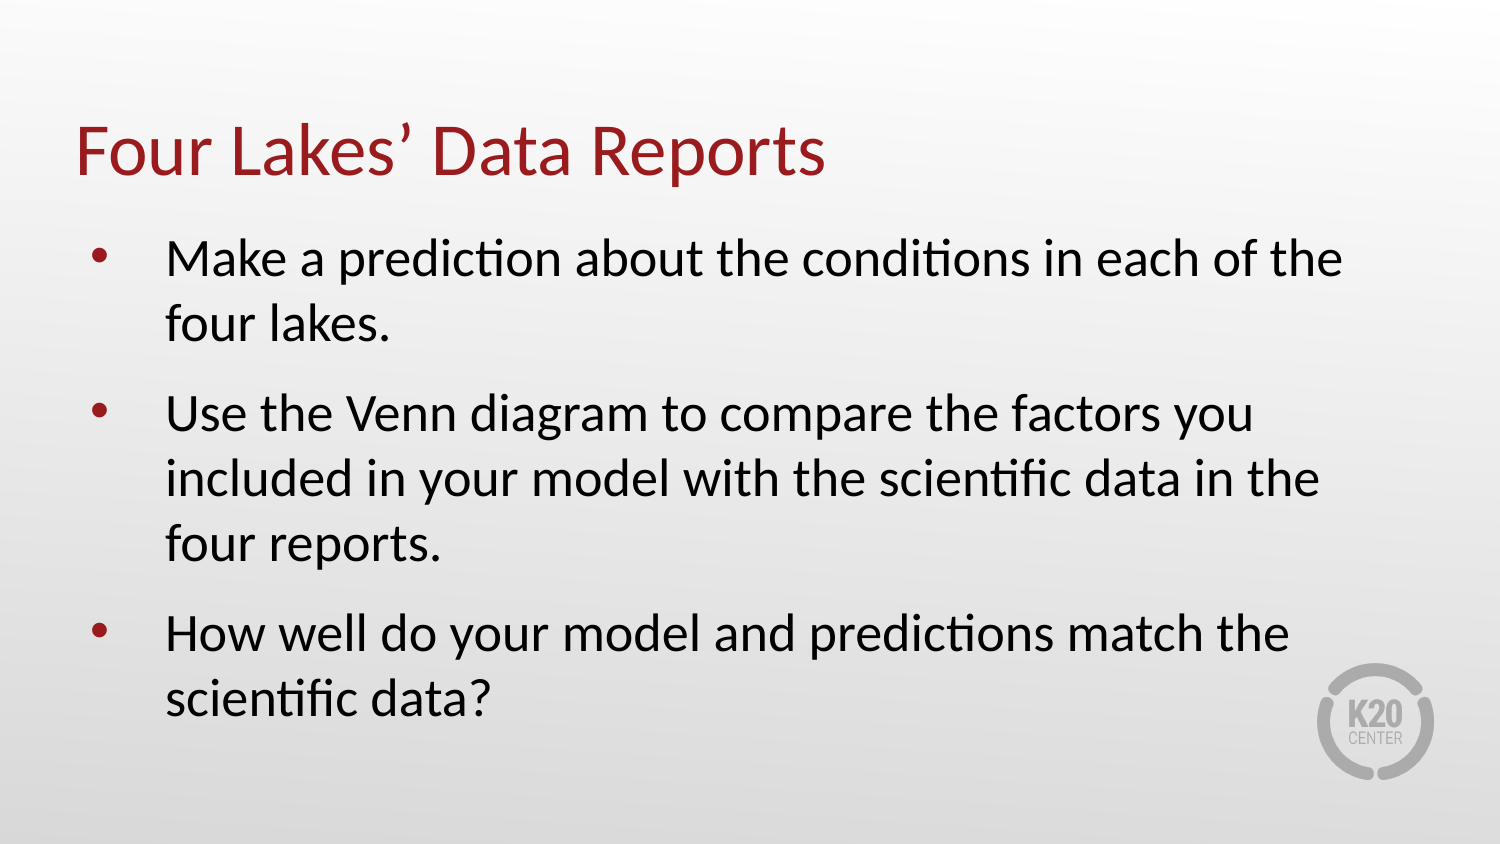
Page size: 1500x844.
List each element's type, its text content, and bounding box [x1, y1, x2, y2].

list Make a prediction about the conditions in each of the four lakes. Use the Venn diagram to compare the factors you included in your model with the scientific data in the four reports. How well do your model and predictions match the scientific data? [75, 214, 1425, 779]
picture [1300, 646, 1451, 797]
title Four Lakes’ Data Reports [75, 50, 1425, 191]
